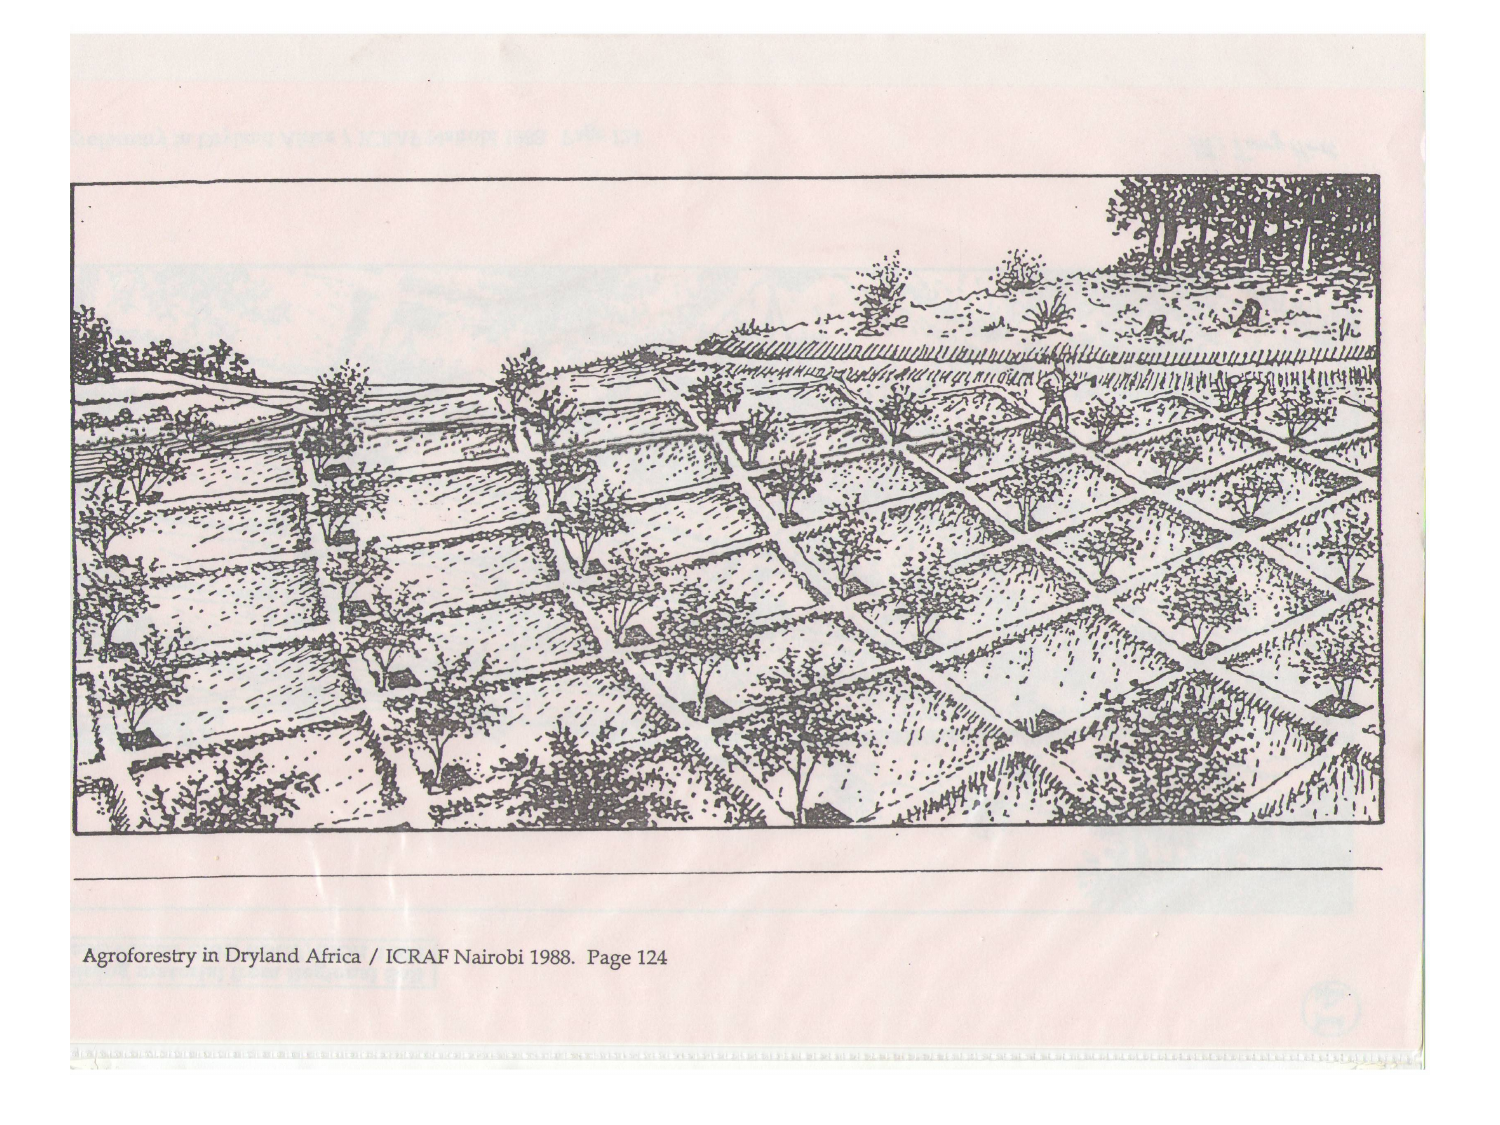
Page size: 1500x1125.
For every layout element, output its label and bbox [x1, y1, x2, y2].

list [70, 24, 1430, 1076]
